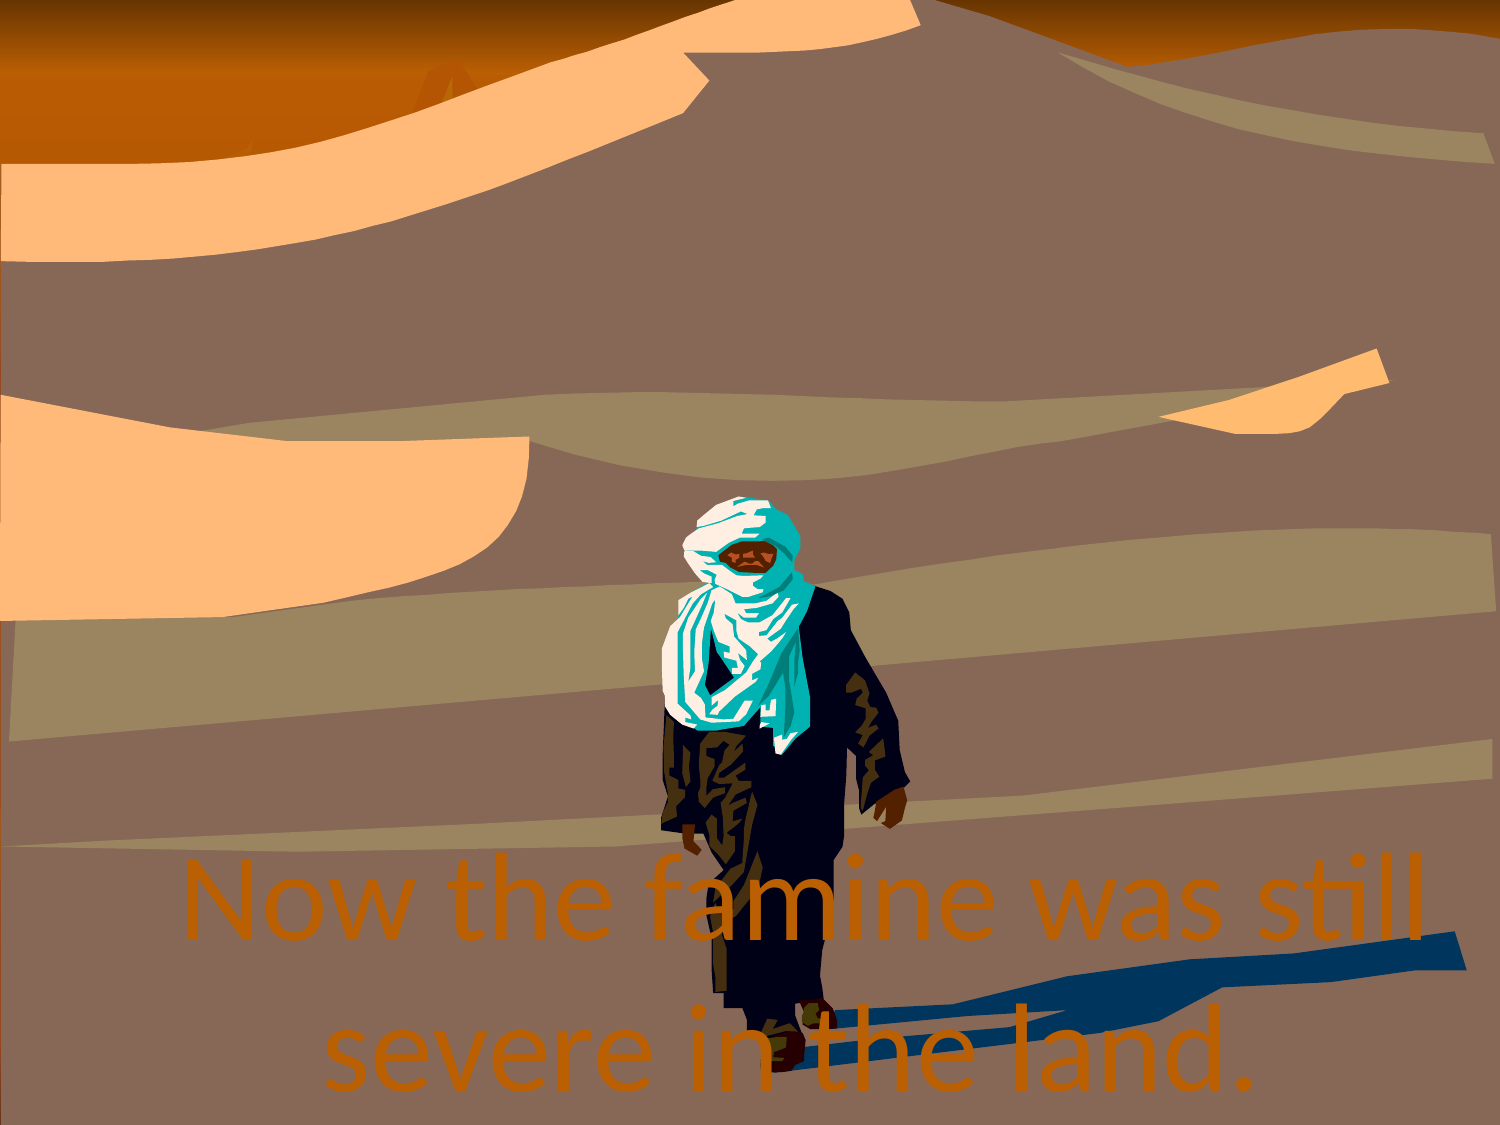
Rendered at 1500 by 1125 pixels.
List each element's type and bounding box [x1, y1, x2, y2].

text_box [0, 0, 1500, 1125]
